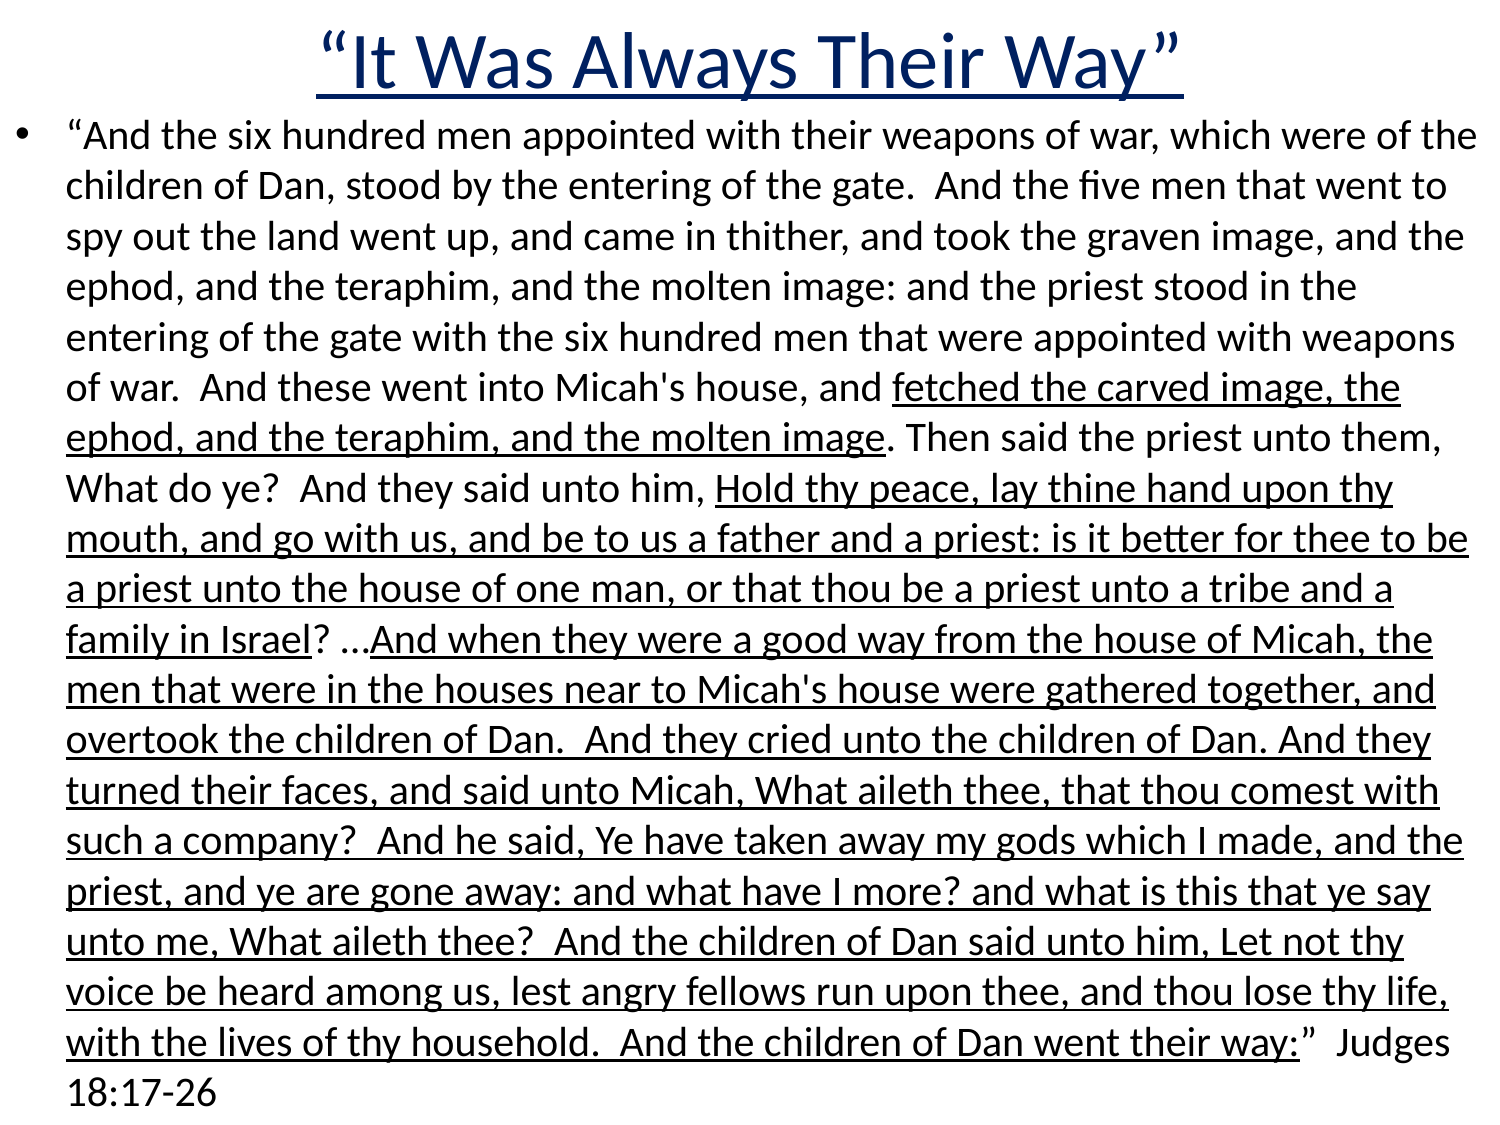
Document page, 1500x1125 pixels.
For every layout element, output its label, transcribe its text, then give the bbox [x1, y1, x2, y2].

list “And the six hundred men appointed with their weapons of war, which were of the children of Dan, stood by the entering of the gate. And the five men that went to spy out the land went up, and came in thither, and took the graven image, and the ephod, and the teraphim, and the molten image: and the priest stood in the entering of the gate with the six hundred men that were appointed with weapons of war. And these went into Micah's house, and fetched the carved image, the ephod, and the teraphim, and the molten image. Then said the priest unto them, What do ye? And they said unto him, Hold thy peace, lay thine hand upon thy mouth, and go with us, and be to us a father and a priest: is it better for thee to be a priest unto the house of one man, or that thou be a priest unto a tribe and a family in Israel? …And when they were a good way from the house of Micah, the men that were in the houses near to Micah's house were gathered together, and overtook the children of Dan. And they cried unto the children of Dan. And they turned their faces, and said unto Micah, What aileth thee, that thou comest with such a company? And he said, Ye have taken away my gods which I made, and the priest, and ye are gone away: and what have I more? and what is this that ye say unto me, What aileth thee? And the children of Dan said unto him, Let not thy voice be heard among us, lest angry fellows run upon thee, and thou lose thy life, with the lives of thy household. And the children of Dan went their way:” Judges 18:17-26 [0, 99, 1500, 1125]
title “It Was Always Their Way” [75, 0, 1425, 99]
